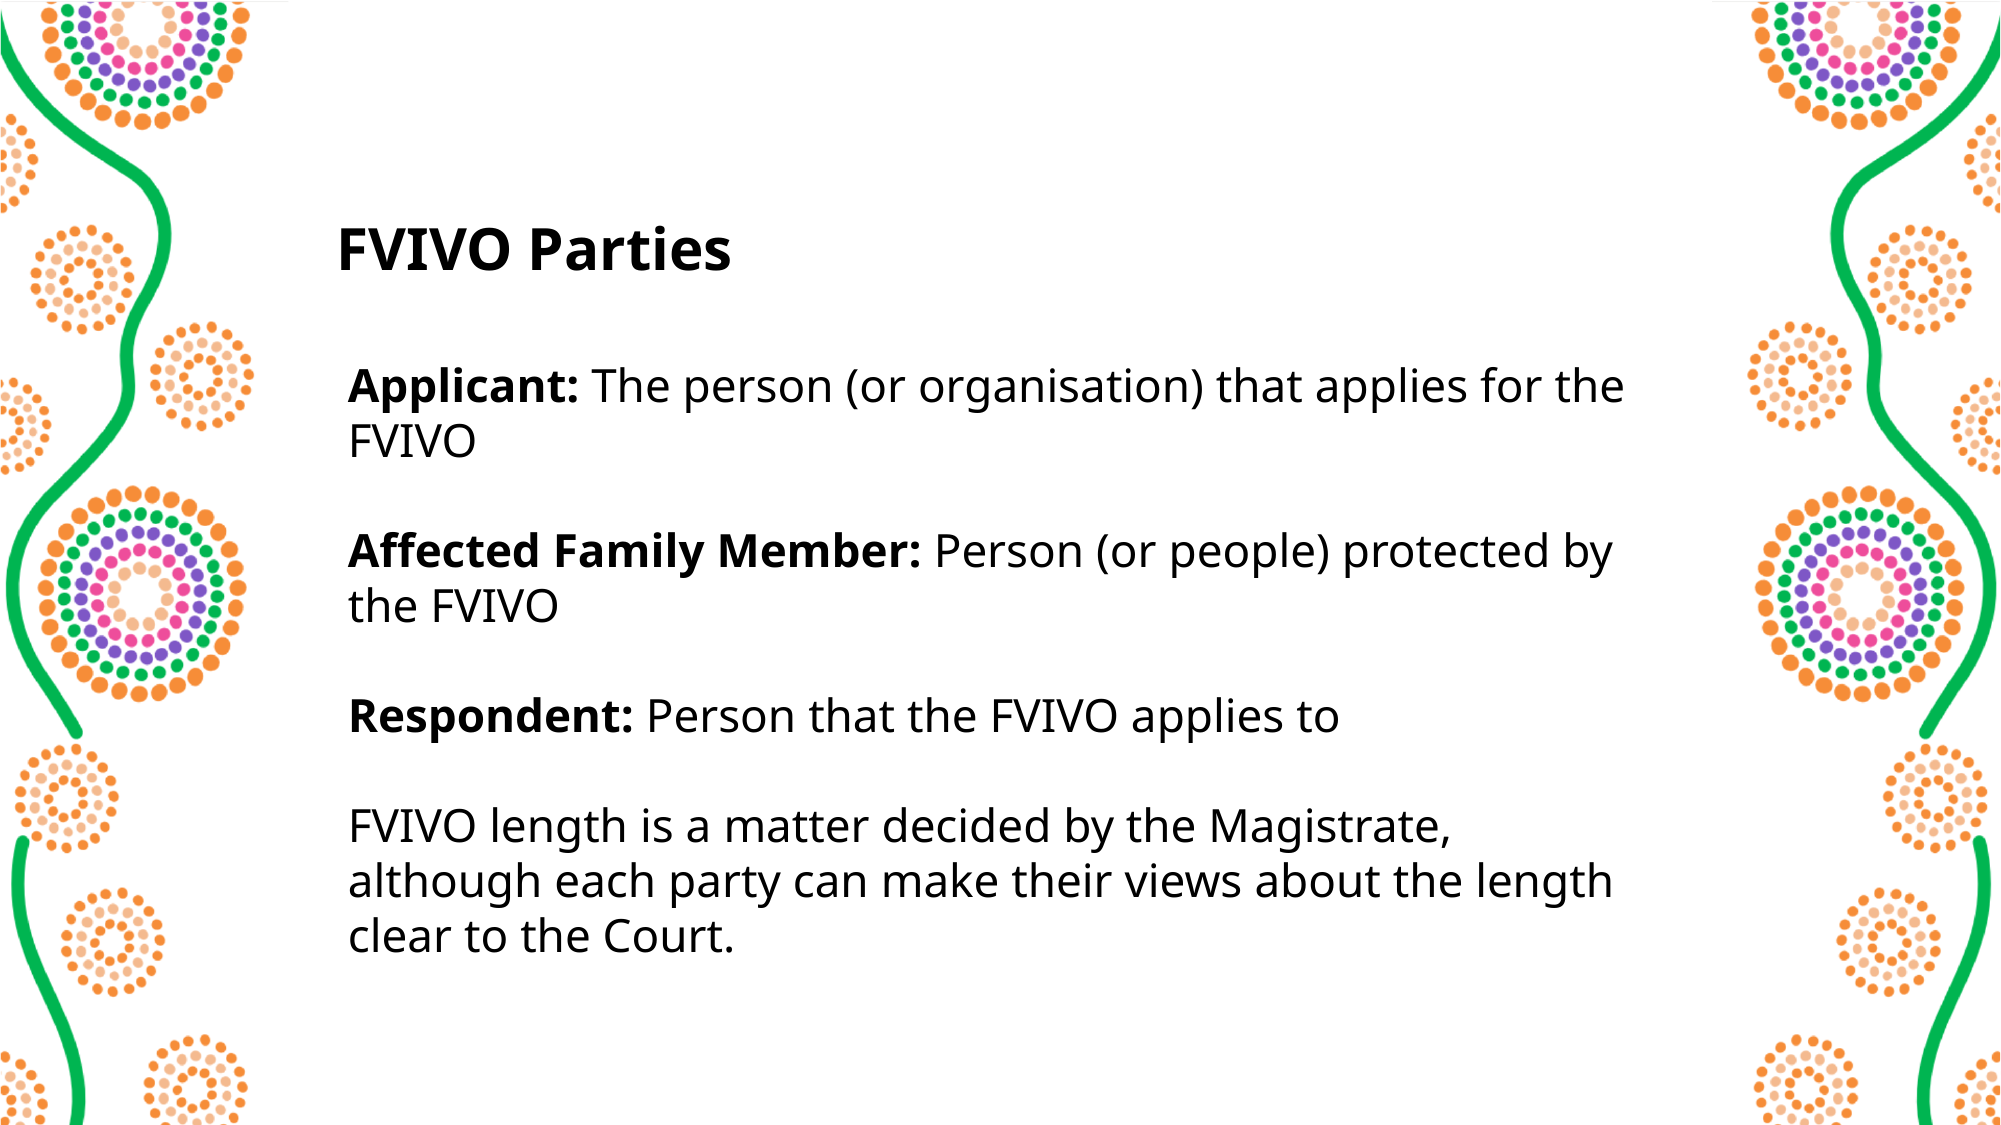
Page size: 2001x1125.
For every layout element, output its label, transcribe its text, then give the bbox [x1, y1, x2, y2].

picture [0, 1, 707, 1125]
text_box FVIVO Parties [321, 205, 1381, 290]
picture [1293, 1, 2001, 1125]
text_box Applicant: The person (or organisation) that applies for the FVIVO Affected Family Member: Person (or people) protected by the FVIVO Respondent: Person that the FVIVO applies to FVIVO length is a matter decided by the Magistrate, although each party can make their views about the length clear to the Court. [332, 349, 1668, 1025]
